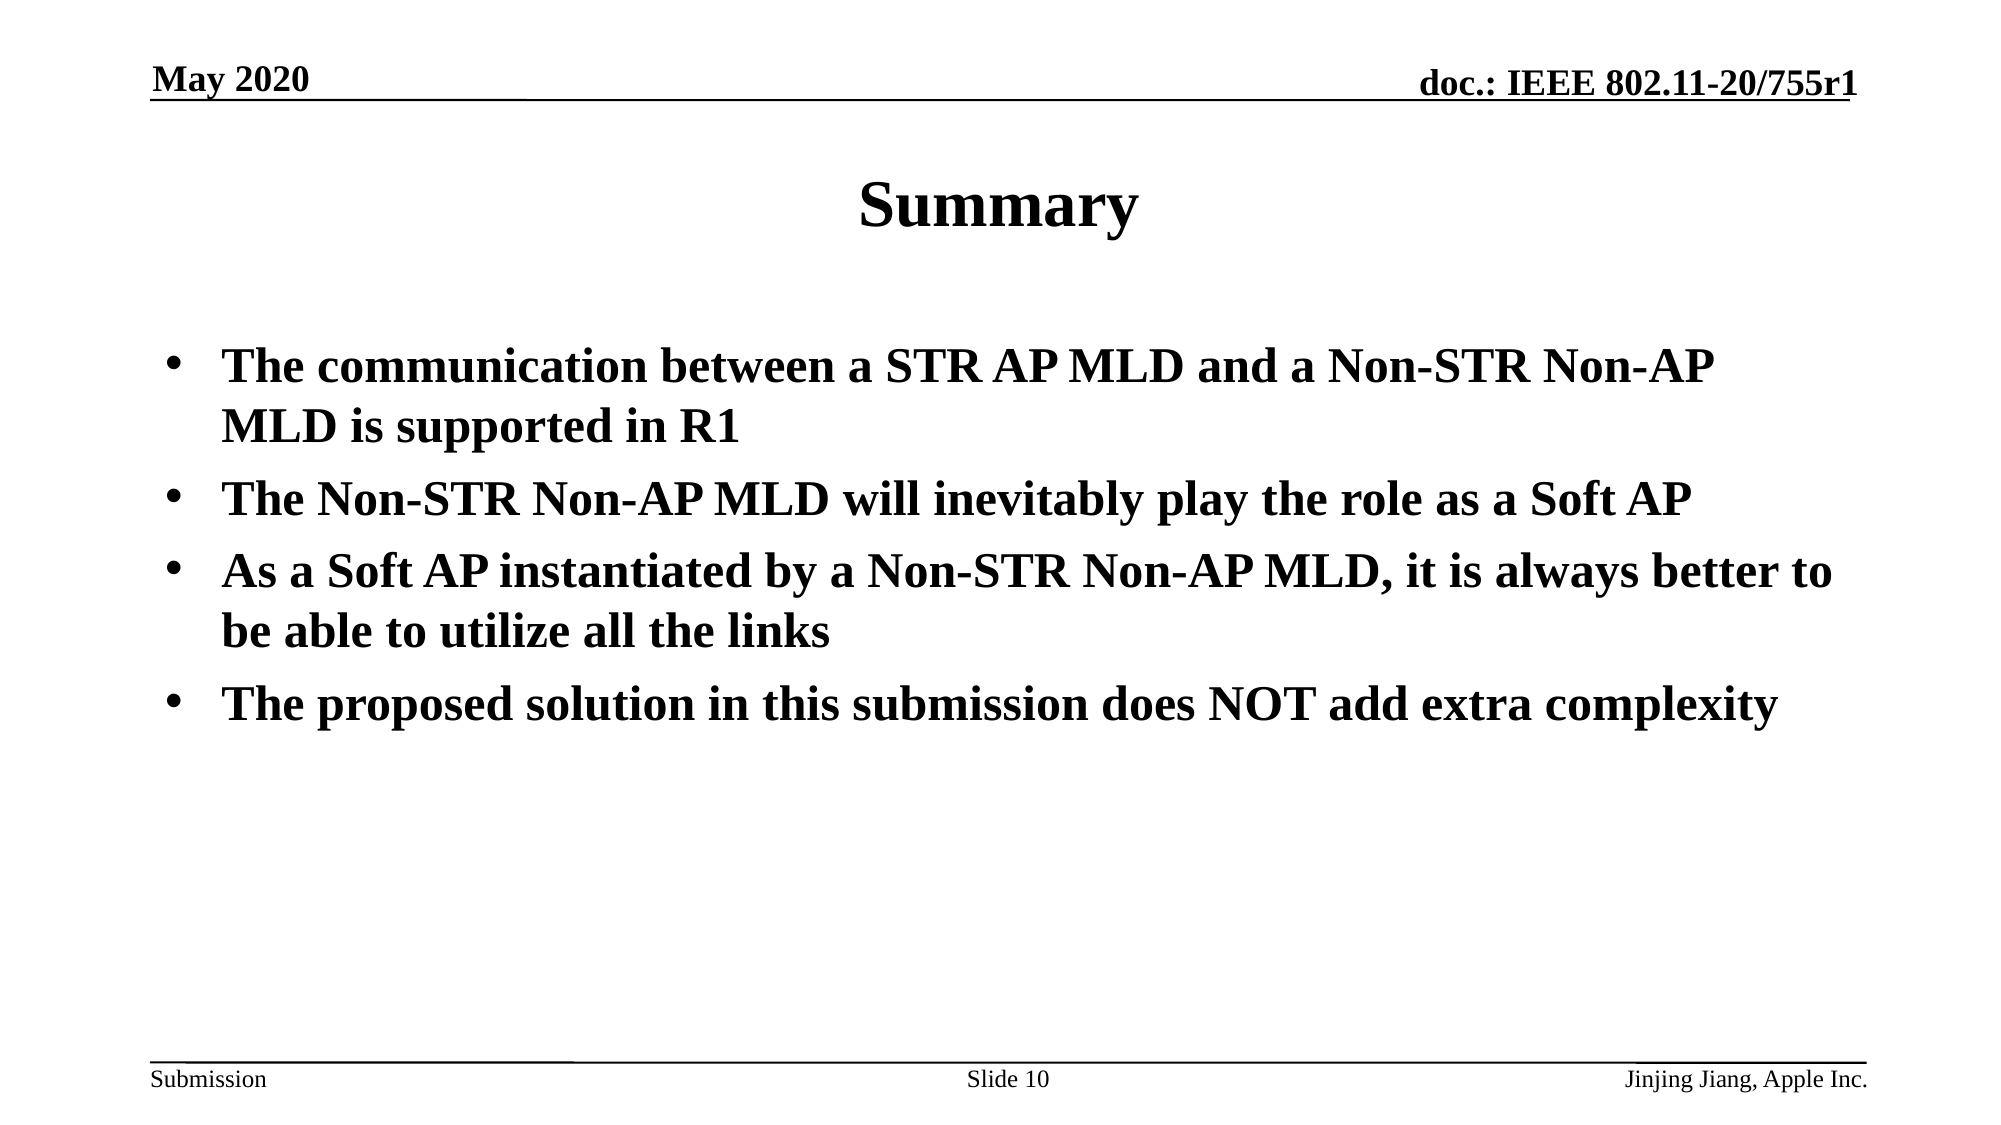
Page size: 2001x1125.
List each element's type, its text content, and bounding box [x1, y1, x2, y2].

slide_number Slide 10 [950, 1061, 1067, 1123]
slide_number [152, 54, 563, 100]
title Summary [149, 112, 1850, 288]
list The communication between a STR AP MLD and a Non-STR Non-AP MLD is supported in R1 The Non-STR Non-AP MLD will inevitably play the role as a Soft AP As a Soft AP instantiated by a Non-STR Non-AP MLD, it is always better to be able to utilize all the links The proposed solution in this submission does NOT add extra complexity [149, 324, 1850, 1000]
footer Jinjing Jiang, Apple Inc. [1171, 1061, 1869, 1093]
